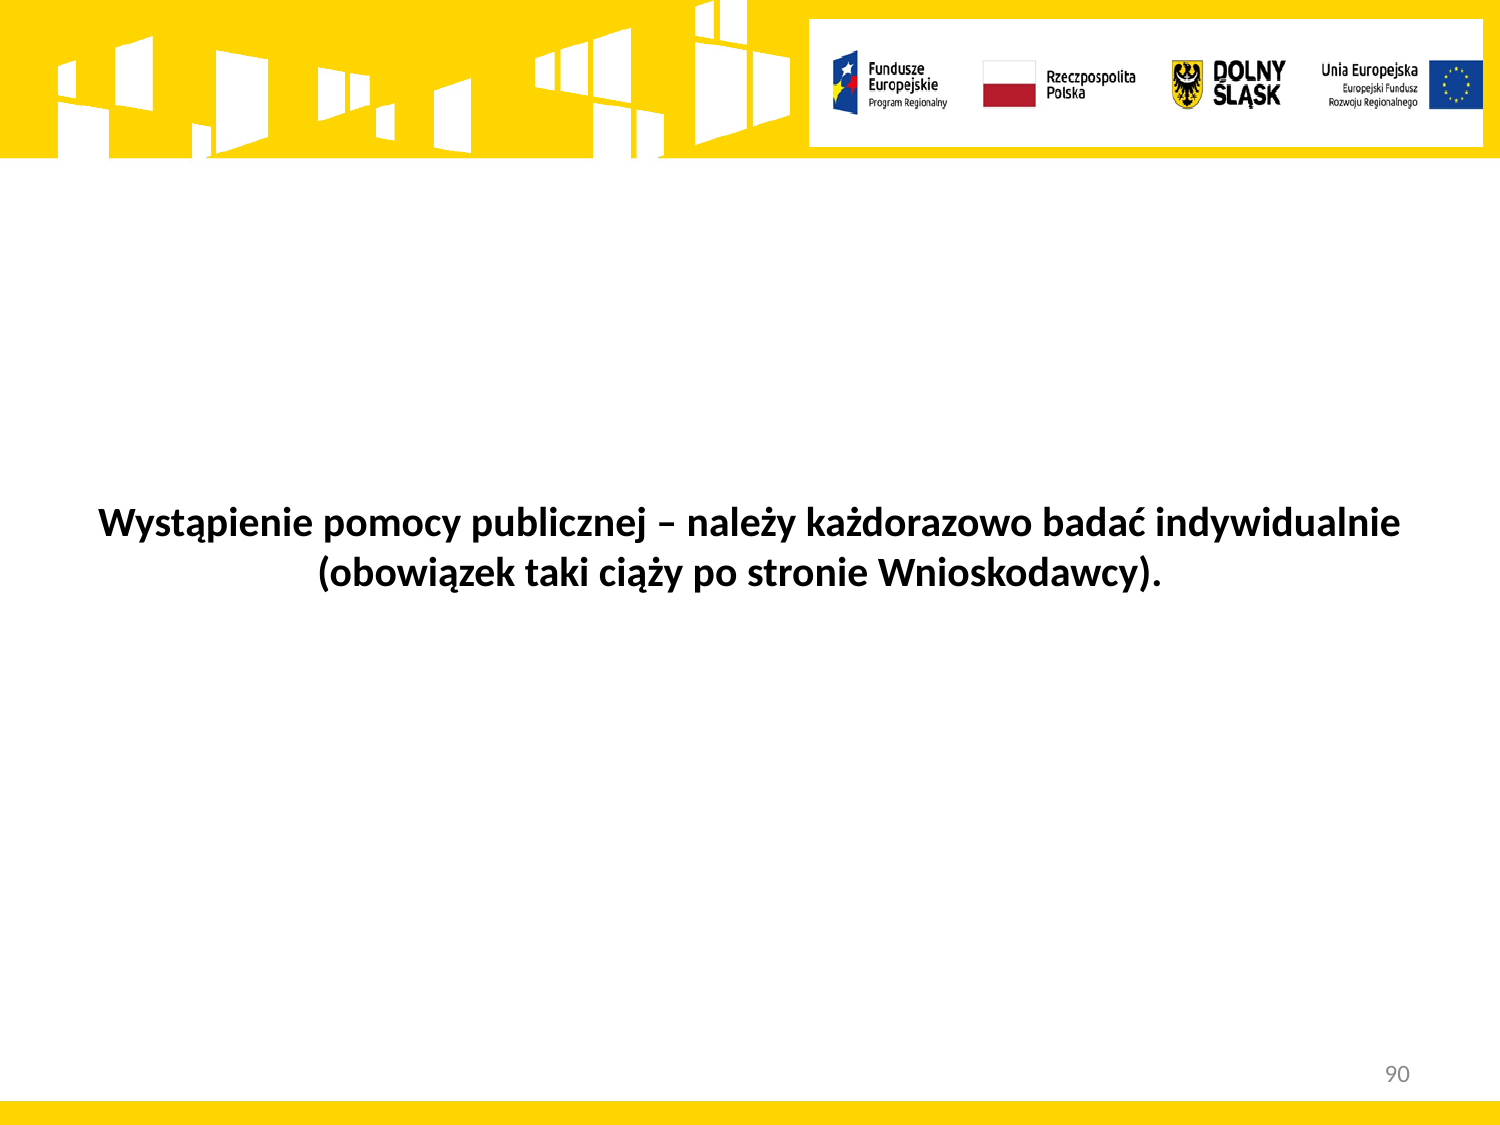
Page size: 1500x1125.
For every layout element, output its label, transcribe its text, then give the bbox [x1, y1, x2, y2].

picture [0, 0, 1500, 1125]
slide_number 90 [1074, 1042, 1425, 1103]
list Wystąpienie pomocy publicznej – należy każdorazowo badać indywidualnie (obowiązek taki ciąży po stronie Wnioskodawcy). [74, 262, 1426, 1006]
